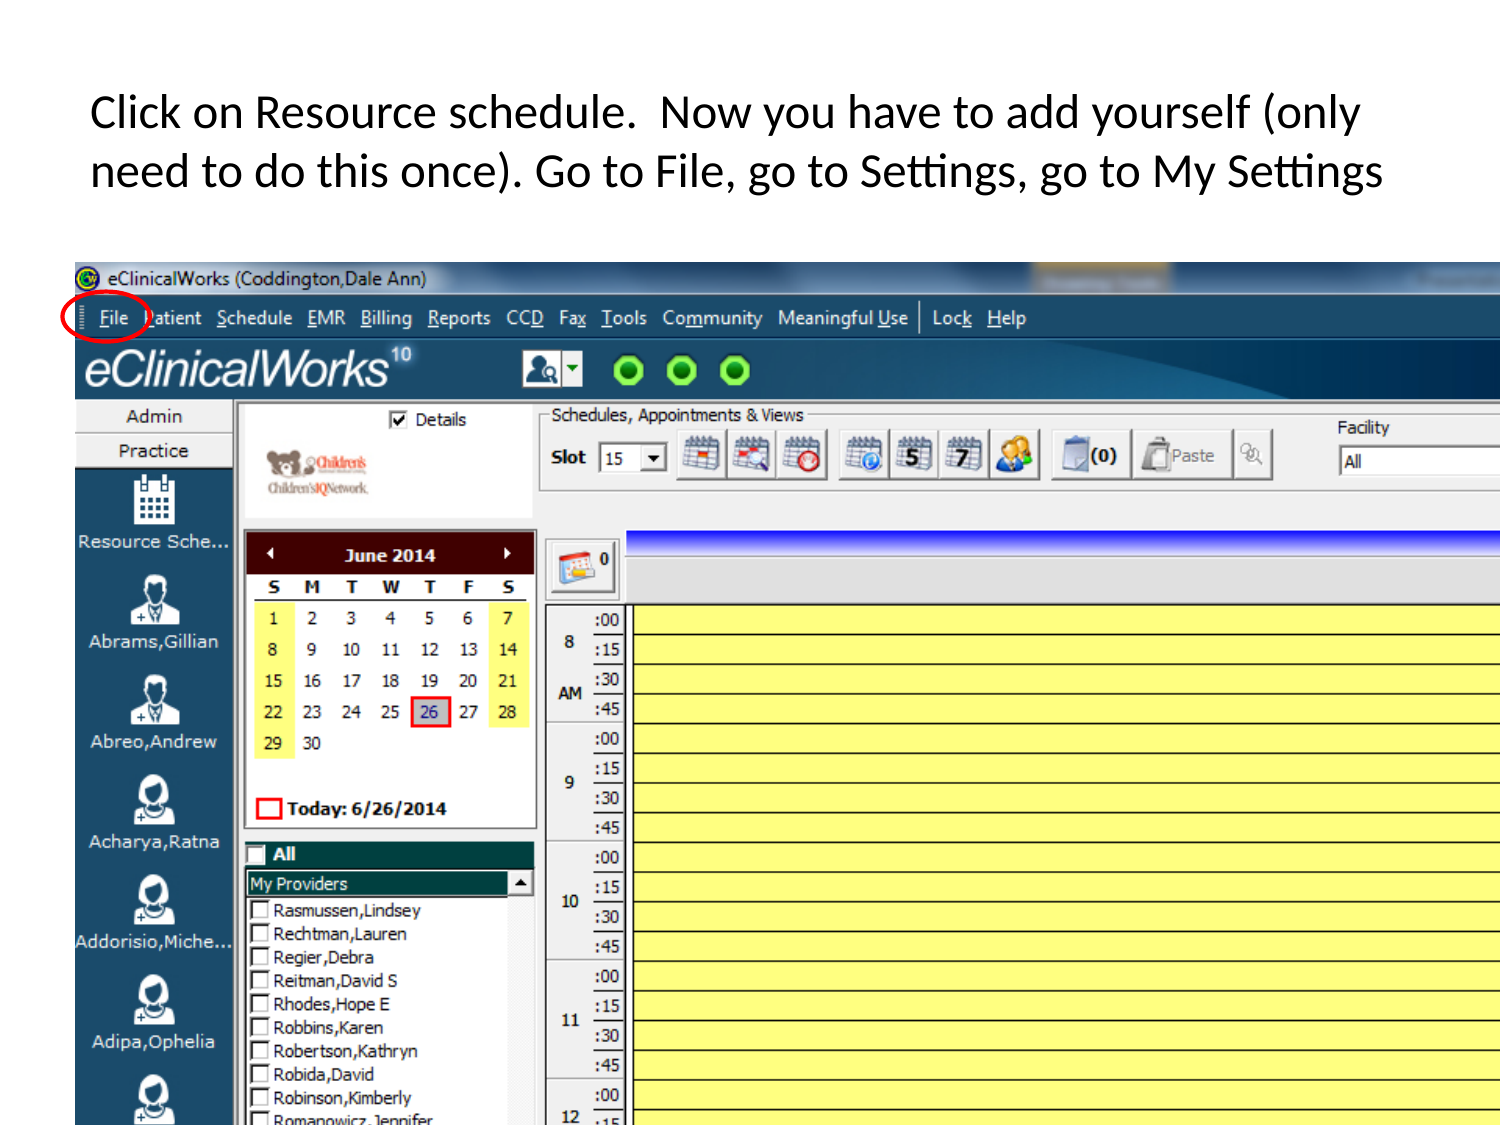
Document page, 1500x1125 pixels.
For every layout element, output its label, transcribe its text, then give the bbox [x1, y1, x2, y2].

title Click on Resource schedule. Now you have to add yourself (only need to do this once). Go to File, go to Settings, go to My Settings [75, 45, 1425, 233]
text_box [60, 302, 67, 331]
picture [74, 262, 1500, 1125]
